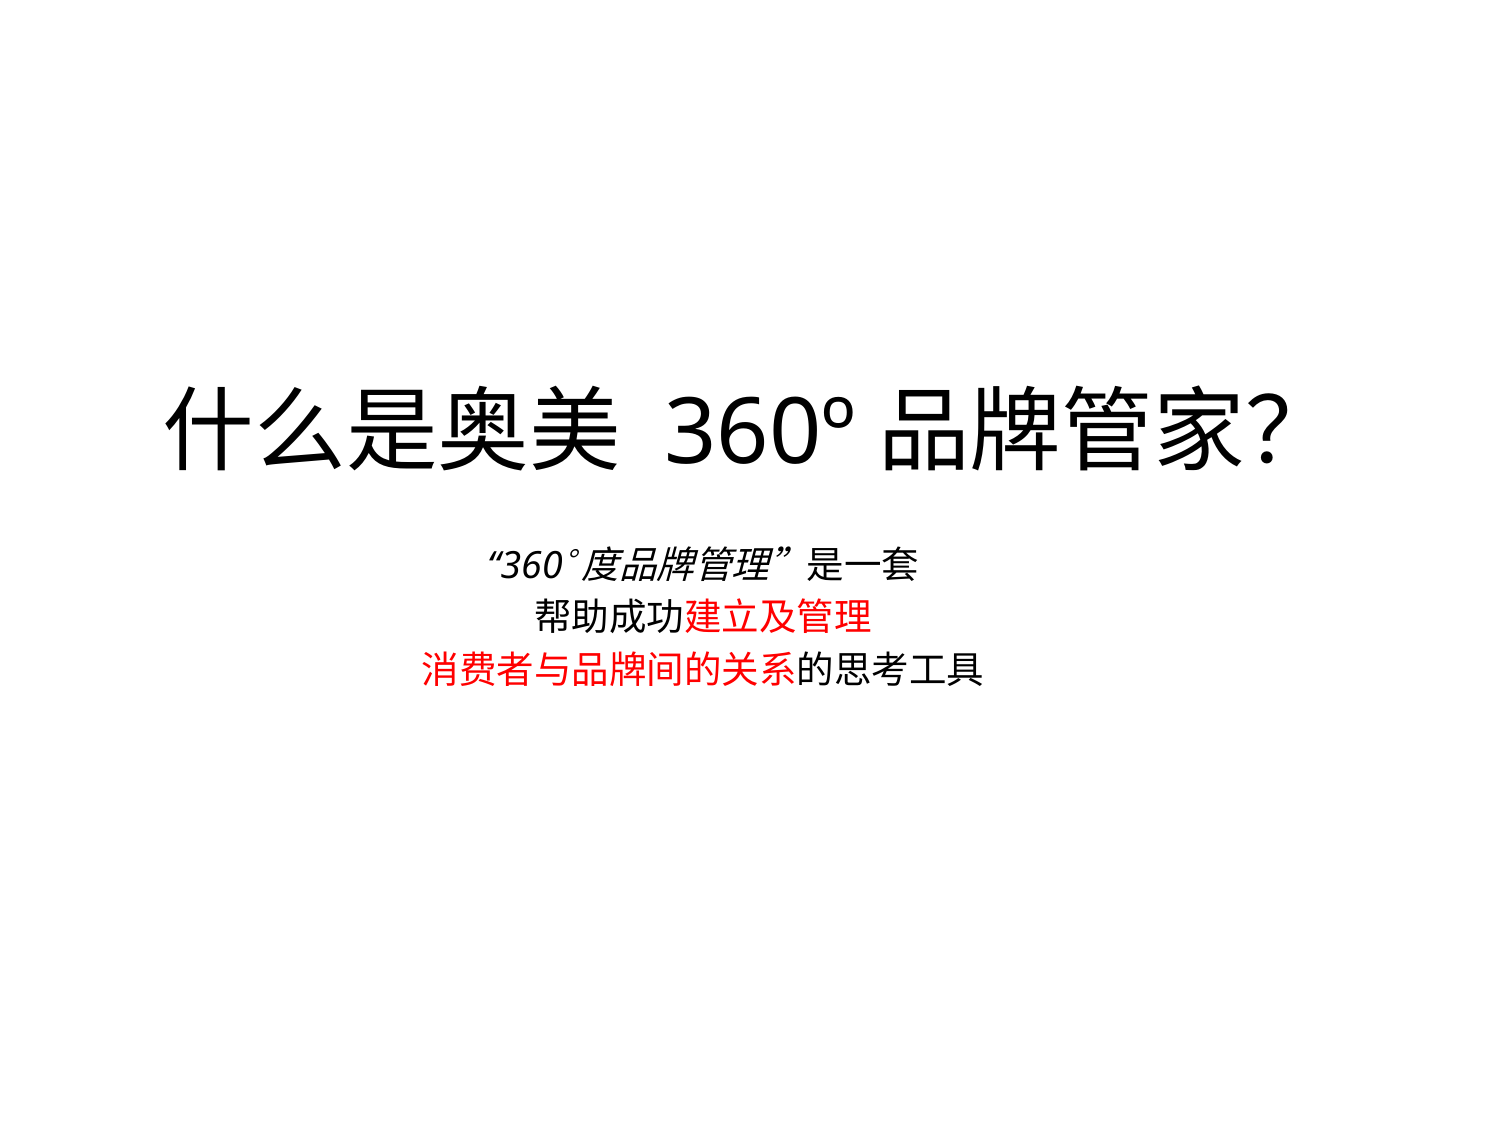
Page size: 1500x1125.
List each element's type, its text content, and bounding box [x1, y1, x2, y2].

text_box 什么是奥美 360º品牌管家？ [112, 351, 1388, 502]
text_box “360度品牌管理”是一套 帮助成功建立及管理 消费者与品牌间的关系的思考工具 [328, 533, 1078, 699]
